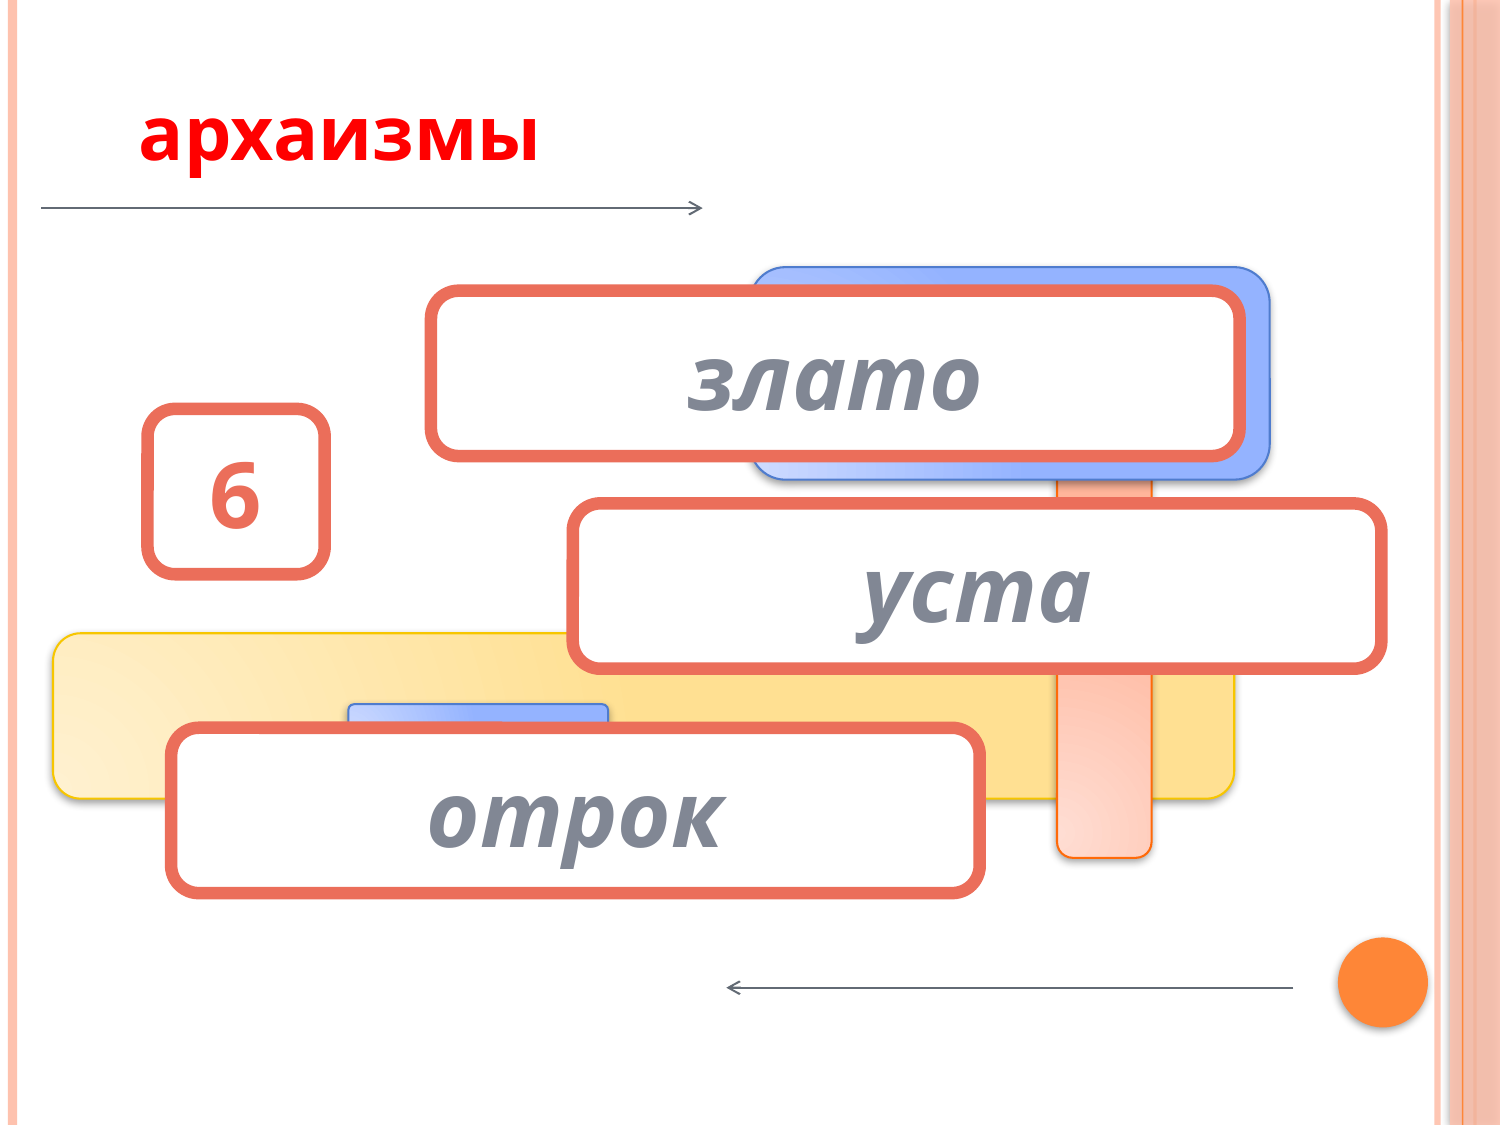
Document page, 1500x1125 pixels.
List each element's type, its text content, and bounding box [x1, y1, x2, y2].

text_box [1158, 671, 1236, 800]
text_box [51, 632, 1050, 800]
text_box уста [570, 501, 1384, 671]
text_box 6 [145, 406, 327, 577]
text_box [347, 703, 610, 725]
text_box [752, 266, 1271, 481]
text_box [1056, 491, 1153, 501]
text_box злато [428, 288, 1242, 459]
text_box архаизмы [123, 78, 609, 183]
text_box [1055, 671, 1153, 859]
text_box отрок [168, 725, 982, 896]
